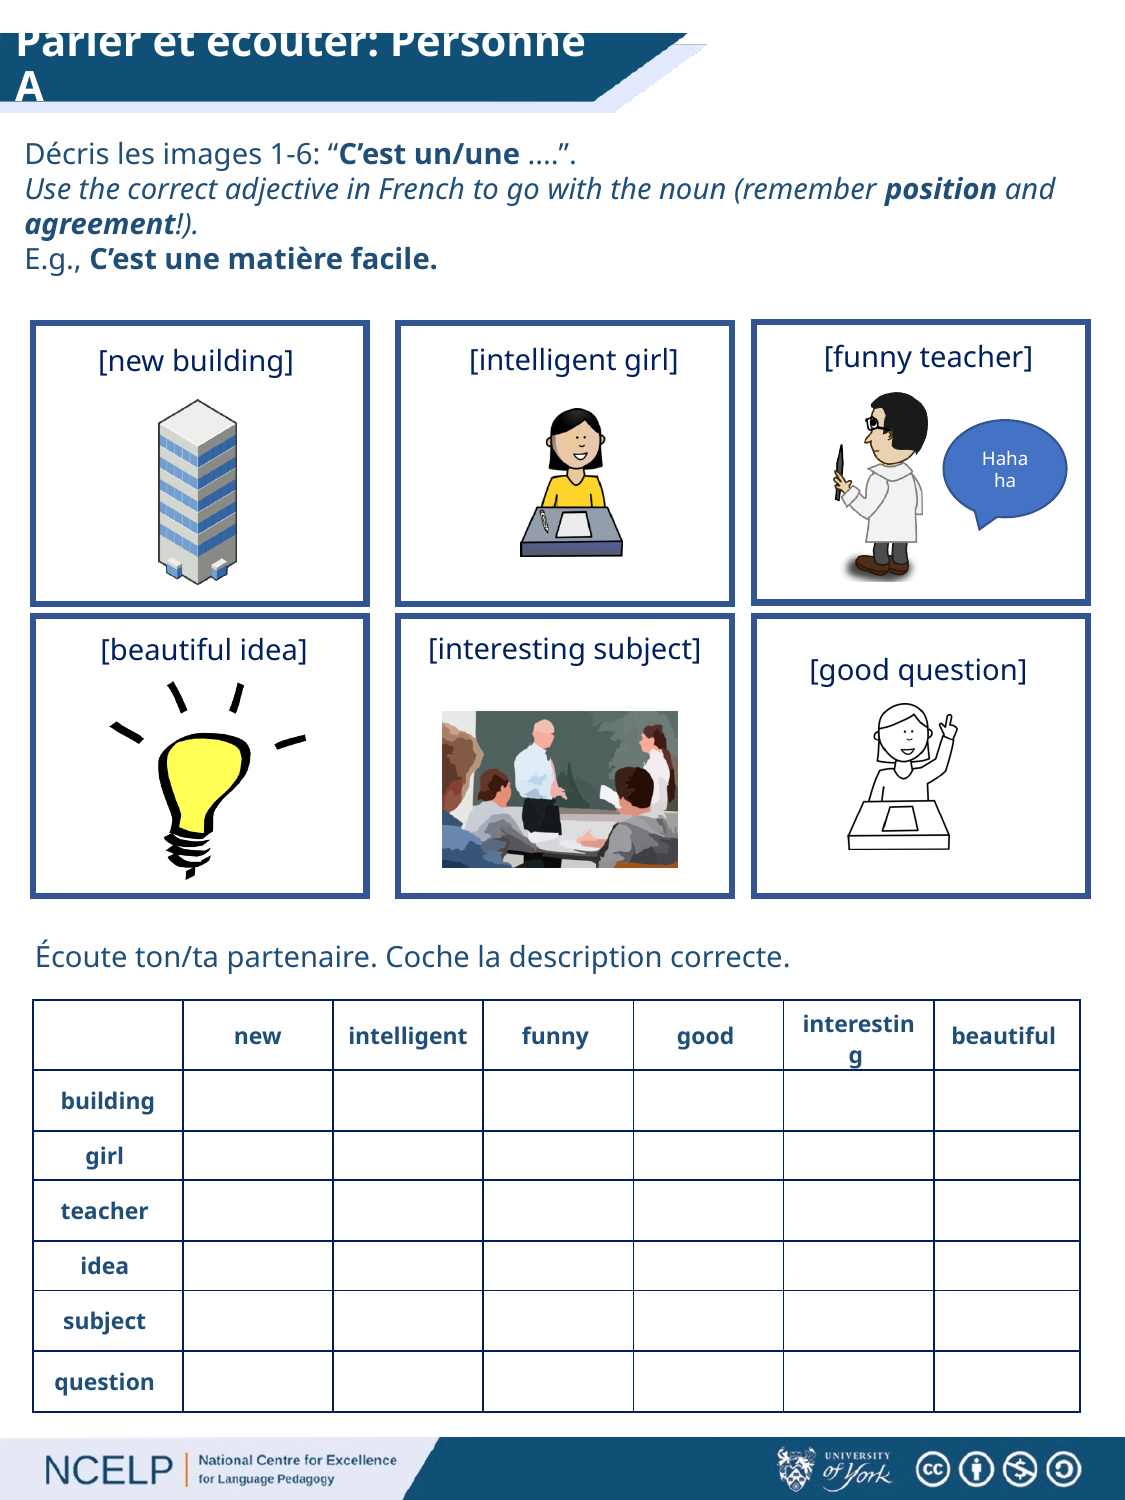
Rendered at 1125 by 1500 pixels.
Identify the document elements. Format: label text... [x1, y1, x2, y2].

table_cell [334, 1071, 482, 1130]
picture [520, 408, 623, 557]
table_cell [484, 1071, 633, 1130]
table_cell [184, 1071, 332, 1130]
picture [442, 711, 678, 869]
table_cell [784, 1071, 933, 1130]
table_header beautiful [935, 1001, 1079, 1069]
table_cell teacher [34, 1181, 182, 1240]
text_box Écoute ton/ta partenaire. Coche la description correcte. [20, 931, 1101, 981]
table_cell [334, 1352, 482, 1411]
table_header new [184, 1001, 332, 1069]
table_cell [634, 1181, 783, 1240]
table_header good [634, 1001, 783, 1069]
table_header funny [484, 1001, 633, 1069]
table_cell [484, 1181, 633, 1240]
table_cell [784, 1291, 933, 1350]
picture [0, 33, 708, 113]
table_cell [484, 1291, 633, 1350]
table_header interesting [784, 1001, 933, 1069]
table_cell [334, 1291, 482, 1350]
table_cell [784, 1132, 933, 1179]
table_cell [334, 1242, 482, 1290]
table_cell girl [34, 1132, 182, 1179]
table_cell [484, 1352, 633, 1411]
picture [847, 703, 958, 850]
picture [158, 399, 237, 585]
table_header intelligent [334, 1001, 482, 1069]
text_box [32, 321, 1088, 897]
table_cell [935, 1132, 1079, 1179]
table_cell [935, 1181, 1079, 1240]
table_cell [184, 1352, 332, 1411]
table_cell [484, 1242, 633, 1290]
picture [0, 1437, 1125, 1500]
table_cell [184, 1291, 332, 1350]
table_cell [935, 1242, 1079, 1290]
table_cell [184, 1132, 332, 1179]
table_cell building [34, 1071, 182, 1130]
table_cell [784, 1352, 933, 1411]
text_box Décris les images 1-6: “C’est un/une ....”. Use the correct adjective in French to go with the noun (remember position and agreement!). E.g., C’est une matière facile. [9, 127, 1091, 283]
table_cell [634, 1352, 783, 1411]
table_cell [935, 1291, 1079, 1350]
table_cell [634, 1291, 783, 1350]
table_cell [634, 1132, 783, 1179]
table_cell [184, 1242, 332, 1290]
title Parler et écouter: Personne A [0, 33, 619, 98]
table_header [34, 1001, 182, 1069]
table_cell question [34, 1352, 182, 1411]
picture [108, 681, 306, 880]
table_cell subject [34, 1291, 182, 1350]
picture [833, 392, 928, 582]
table_cell [634, 1071, 783, 1130]
table_cell [484, 1132, 633, 1179]
table_cell idea [34, 1242, 182, 1290]
table_cell [935, 1352, 1079, 1411]
table_cell [334, 1132, 482, 1179]
table_cell [784, 1242, 933, 1290]
table_cell [935, 1071, 1079, 1130]
table_cell [334, 1181, 482, 1240]
table_cell [784, 1181, 933, 1240]
table_cell [184, 1181, 332, 1240]
table_cell [634, 1242, 783, 1290]
